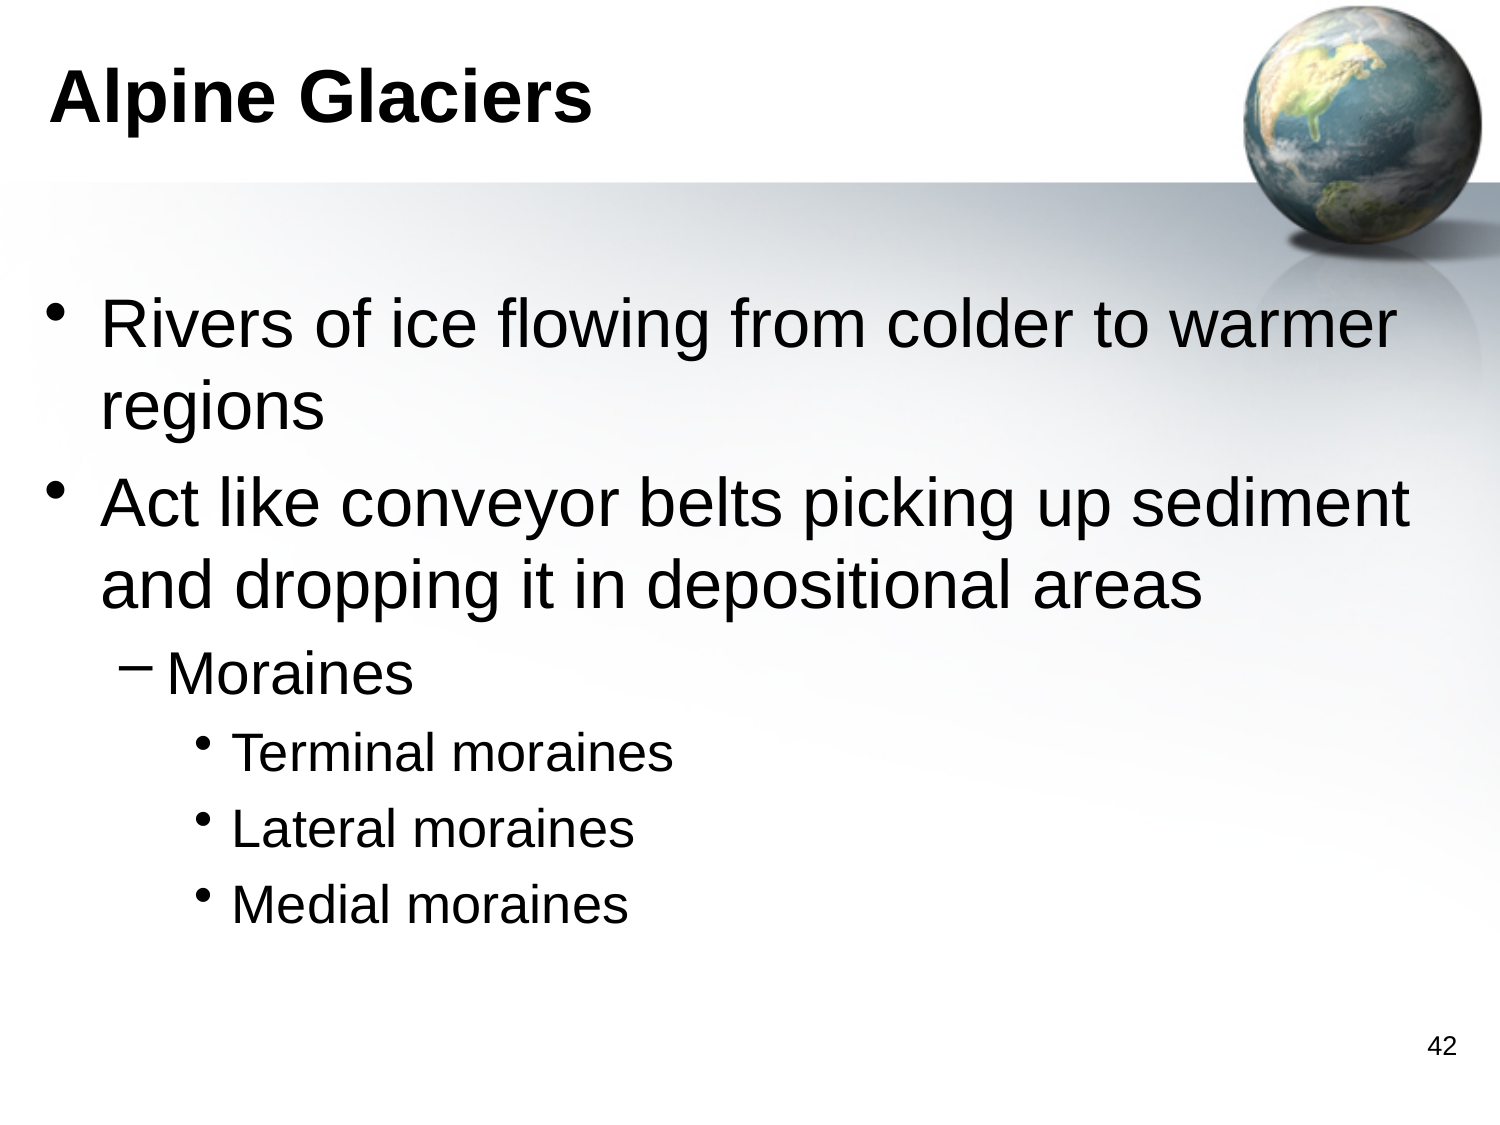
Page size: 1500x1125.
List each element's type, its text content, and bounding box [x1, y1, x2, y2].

picture [0, 0, 1500, 1125]
title Alpine Glaciers [33, 22, 1239, 162]
list Rivers of ice flowing from colder to warmer regions Act like conveyor belts picking up sediment and dropping it in depositional areas Moraines Terminal moraines Lateral moraines Medial moraines [29, 271, 1471, 994]
slide_number 42 [1159, 1020, 1473, 1096]
